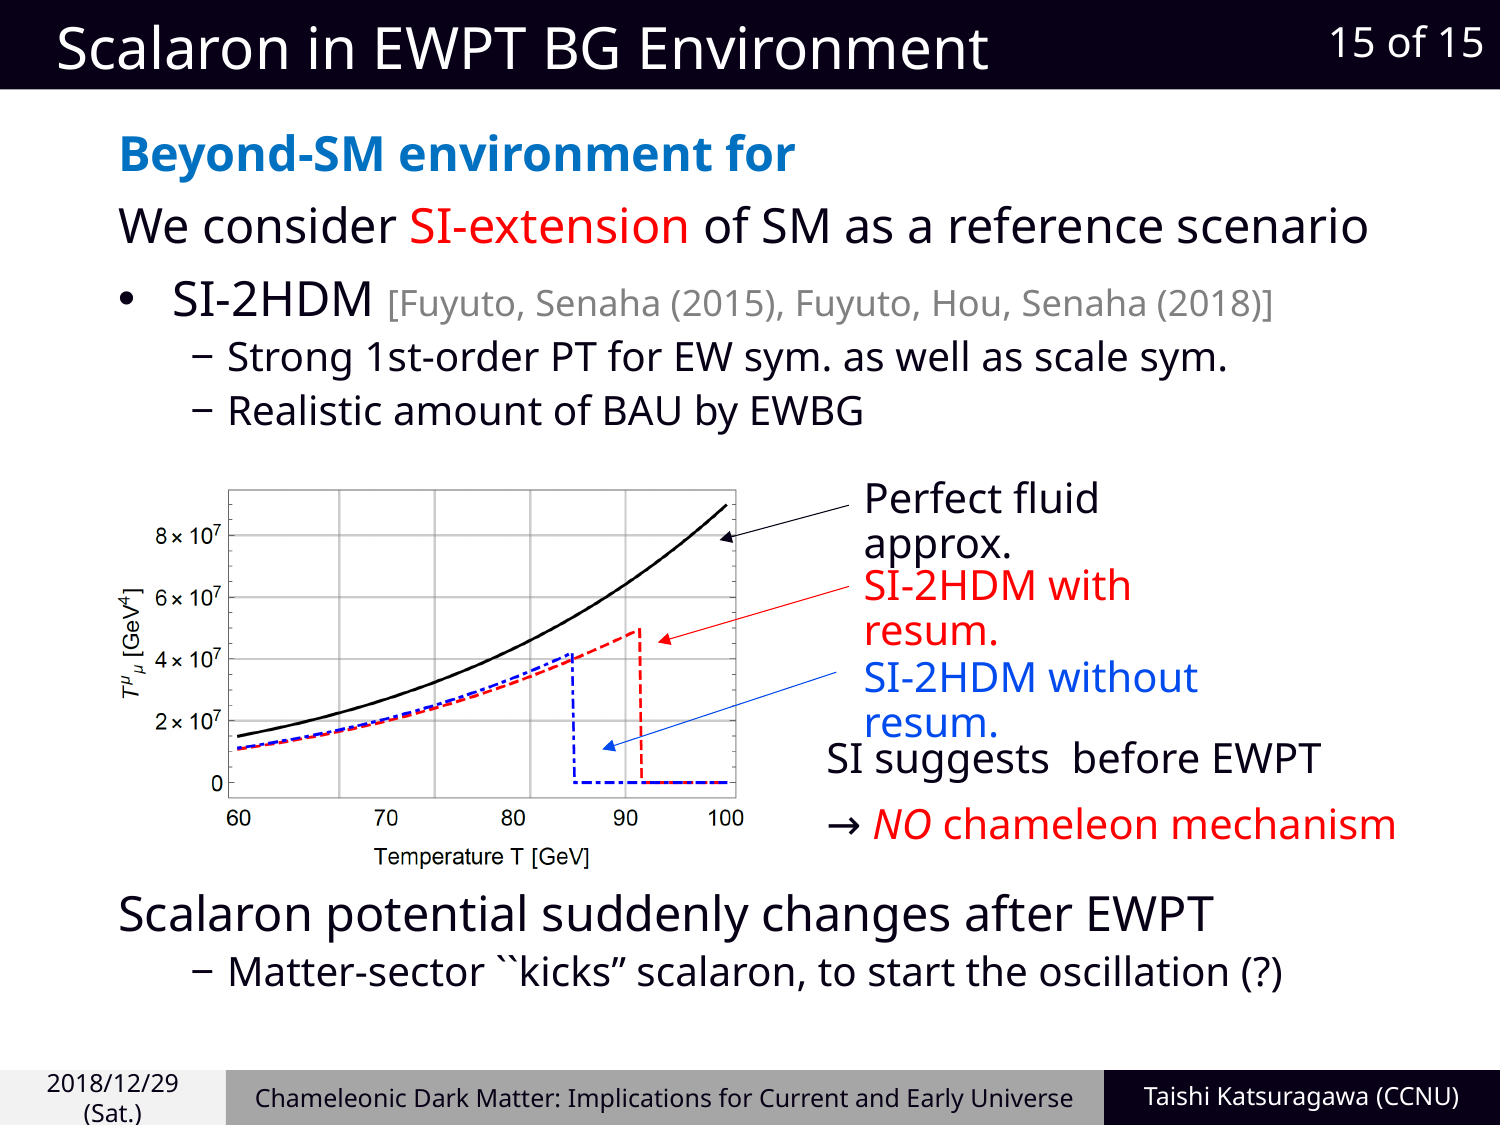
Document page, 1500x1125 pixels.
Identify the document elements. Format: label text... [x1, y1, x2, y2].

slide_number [0, 1070, 225, 1125]
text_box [103, 470, 1461, 885]
slide_number 14 of 15 [1307, 0, 1500, 90]
footer Chameleonic Dark Matter: Implications for Current and Early Universe [225, 1070, 1104, 1125]
title Scalaron in EWPT BG Environment [41, 0, 1307, 90]
